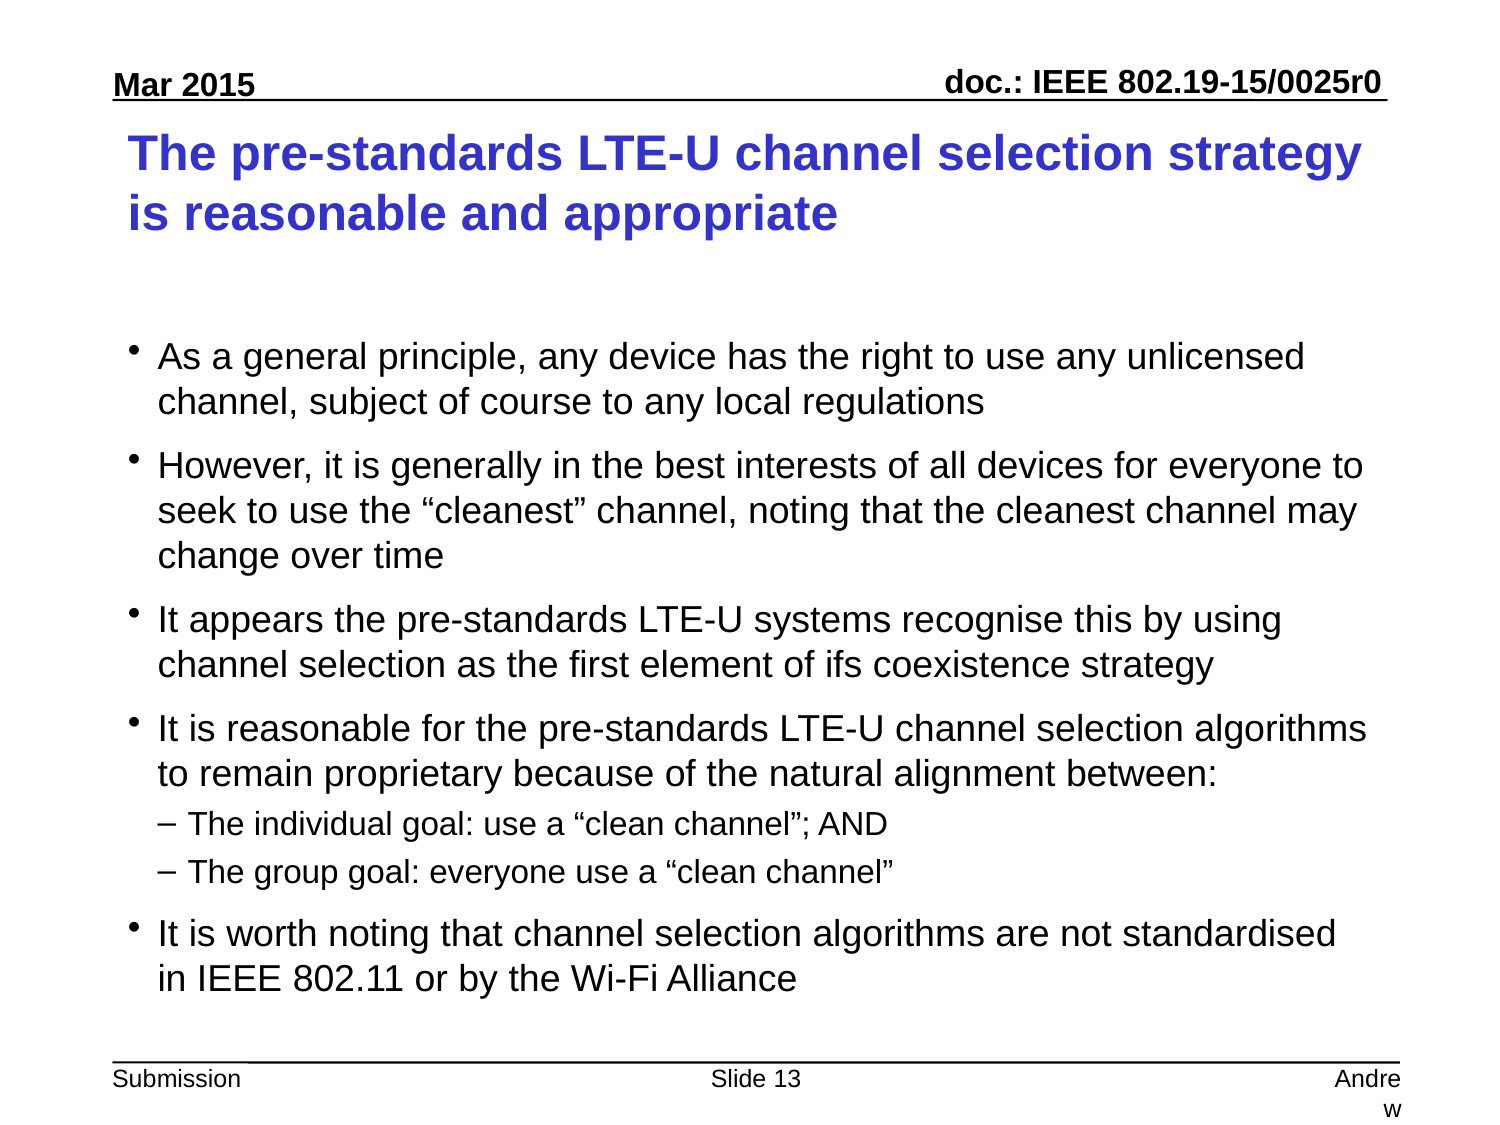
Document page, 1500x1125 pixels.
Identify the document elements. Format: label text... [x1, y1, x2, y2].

title The pre-standards LTE-U channel selection strategy is reasonable and appropriate [112, 112, 1388, 288]
slide_number Slide 13 [709, 1061, 803, 1093]
list As a general principle, any device has the right to use any unlicensed channel, subject of course to any local regulations However, it is generally in the best interests of all devices for everyone to seek to use the “cleanest” channel, noting that the cleanest channel may change over time It appears the pre-standards LTE-U systems recognise this by using channel selection as the first element of ifs coexistence strategy It is reasonable for the pre-standards LTE-U channel selection algorithms to remain proprietary because of the natural alignment between: The individual goal: use a “clean channel”; AND The group goal: everyone use a “clean channel” It is worth noting that channel selection algorithms are not standardised in IEEE 802.11 or by the Wi-Fi Alliance [112, 324, 1388, 1000]
footer Andrew Myles, Cisco [1320, 1061, 1402, 1093]
